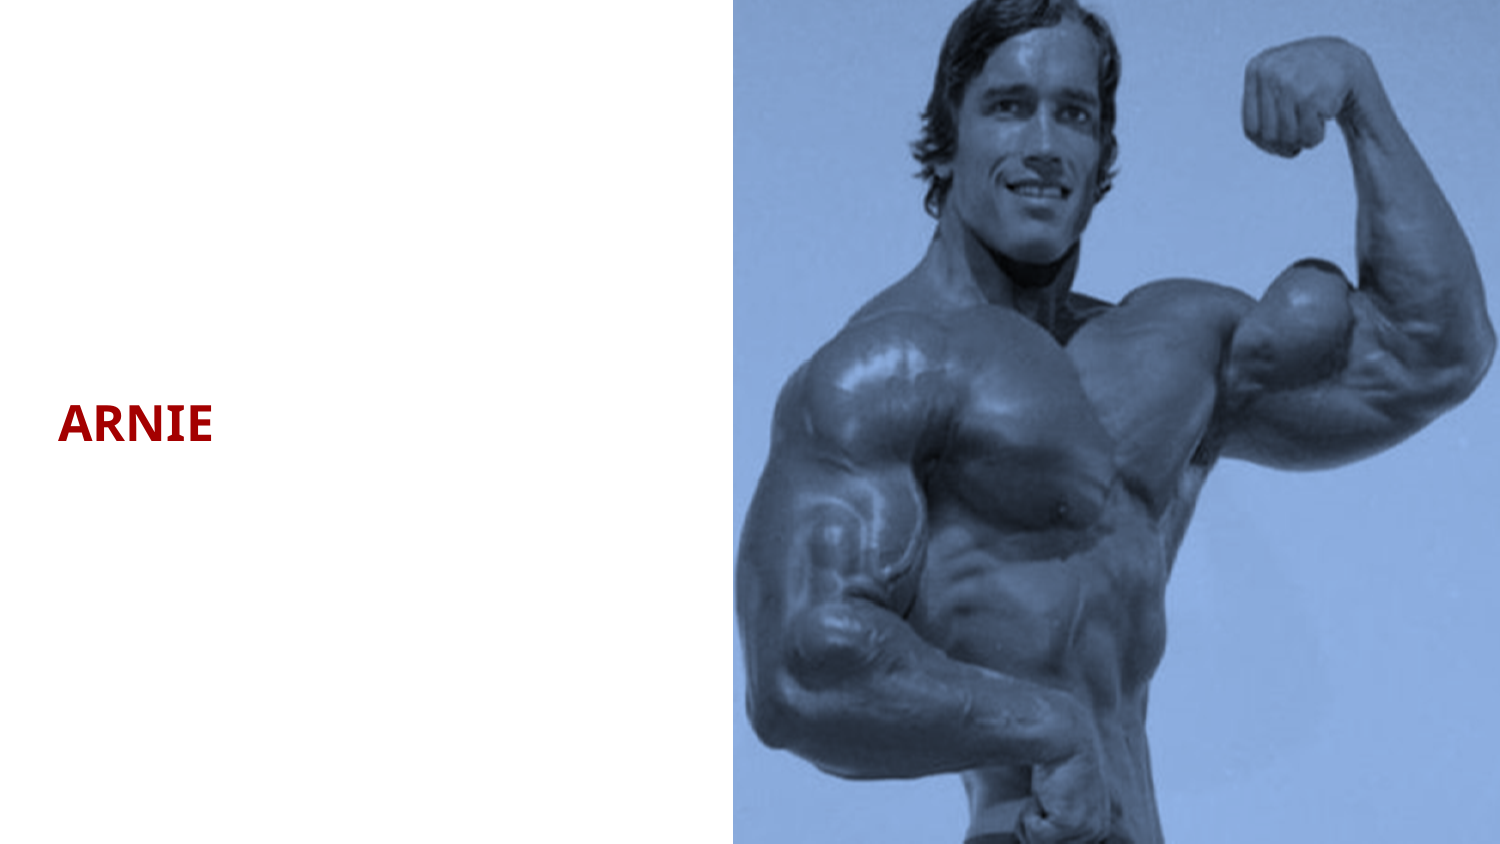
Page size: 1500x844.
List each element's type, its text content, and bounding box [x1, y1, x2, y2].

title ARNIE [43, 313, 623, 530]
picture [733, 0, 1500, 844]
